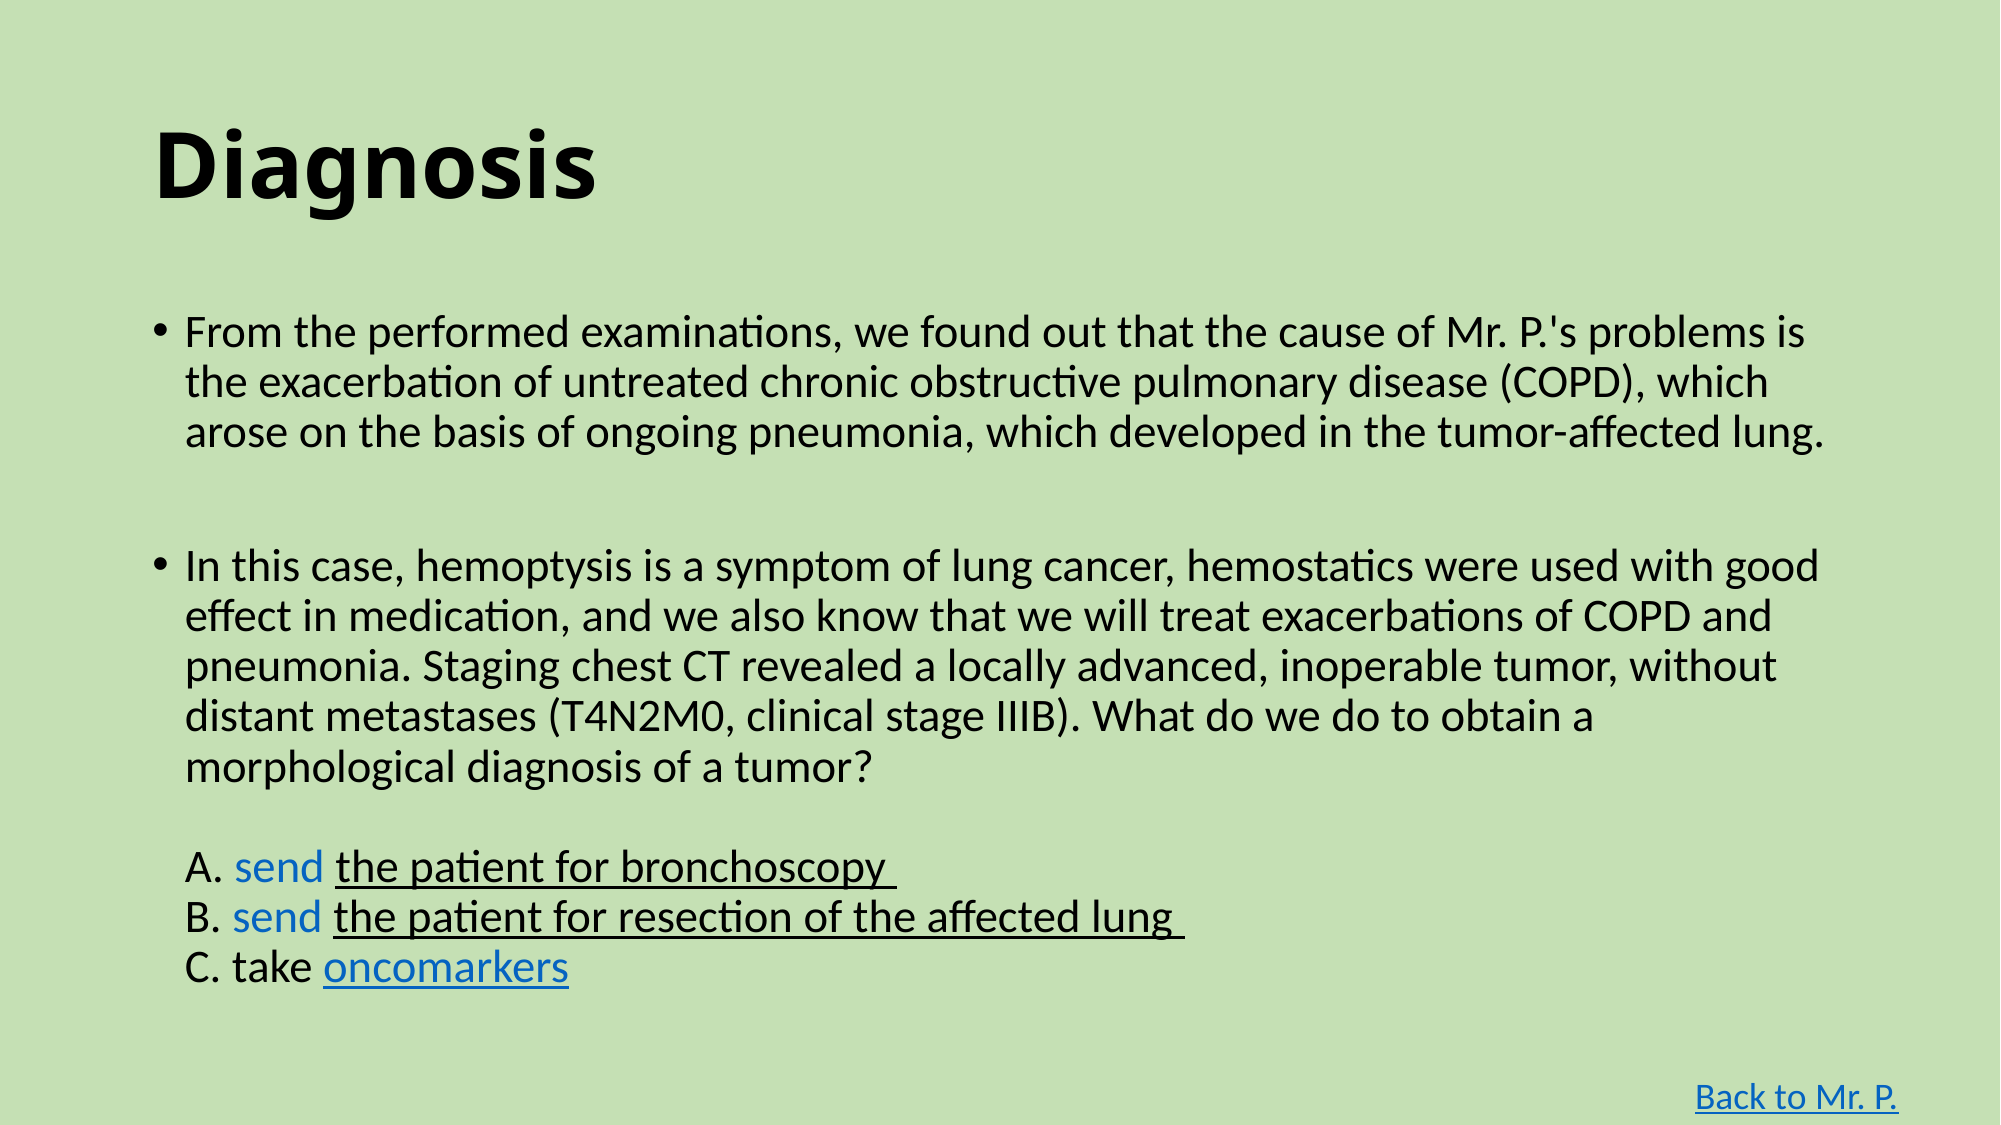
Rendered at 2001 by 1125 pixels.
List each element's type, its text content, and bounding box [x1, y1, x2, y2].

list From the performed examinations, we found out that the cause of Mr. P.'s problems is the exacerbation of untreated chronic obstructive pulmonary disease (COPD), which arose on the basis of ongoing pneumonia, which developed in the tumor-affected lung. In this case, hemoptysis is a symptom of lung cancer, hemostatics were used with good effect in medication, and we also know that we will treat exacerbations of COPD and pneumonia. Staging chest CT revealed a locally advanced, inoperable tumor, without distant metastases (T4N2M0, clinical stage IIIB). What do we do to obtain a morphological diagnosis of a tumor? A. send the patient for bronchoscopy B. send the patient for resection of the affected lung C. take oncomarkers [137, 299, 1863, 1014]
title Diagnosis [137, 59, 1863, 278]
text_box Back to Mr. P. [1680, 1064, 2000, 1125]
